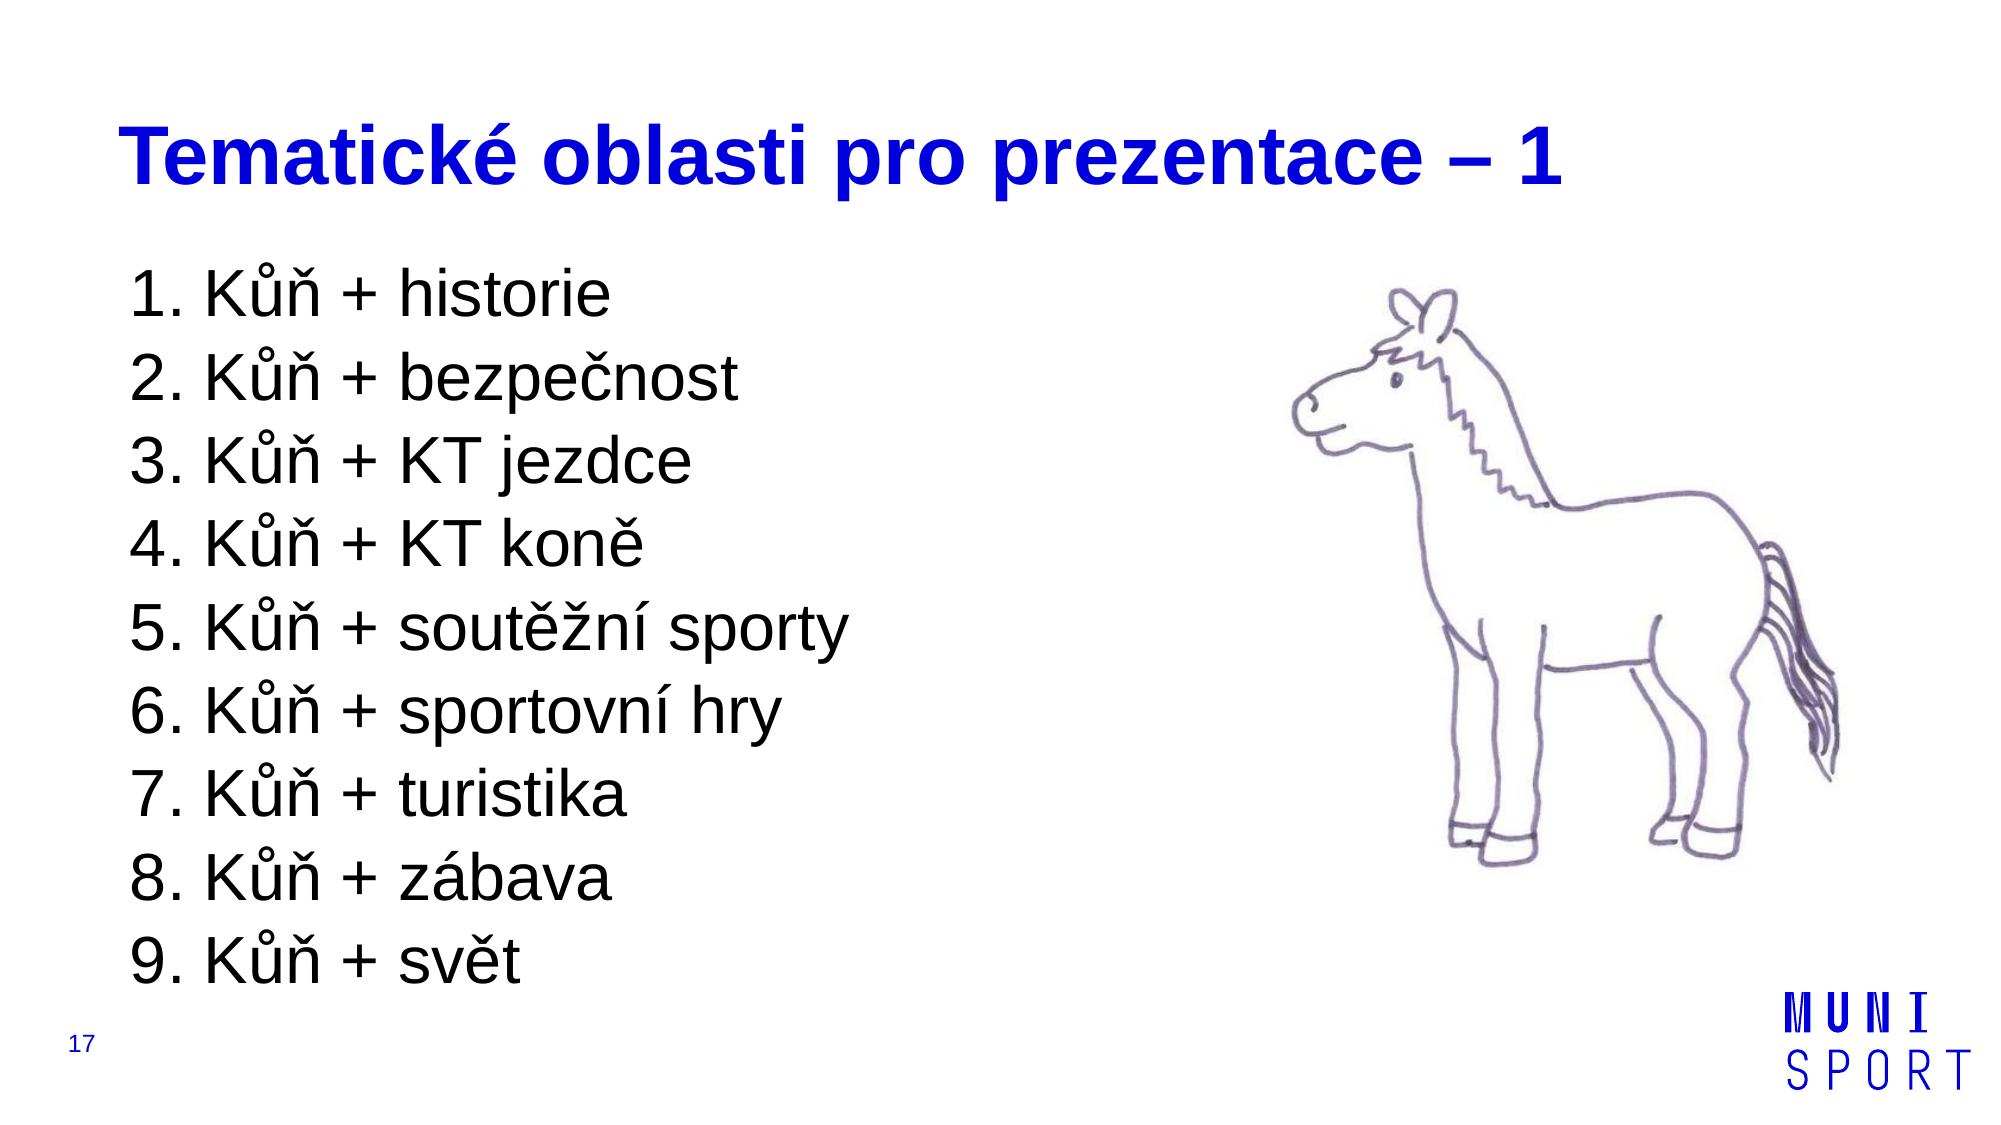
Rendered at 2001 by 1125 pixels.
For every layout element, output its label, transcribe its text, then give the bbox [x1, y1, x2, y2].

picture [1277, 256, 1883, 912]
list 1. Kůň + historie 2. Kůň + bezpečnost 3. Kůň + KT jezdce 4. Kůň + KT koně 5. Kůň + soutěžní sporty 6. Kůň + sportovní hry 7. Kůň + turistika 8. Kůň + zábava 9. Kůň + svět [118, 246, 1883, 1022]
title Tematické oblasti pro prezentace – 1 [118, 118, 1883, 193]
slide_number 17 [67, 1021, 110, 1063]
